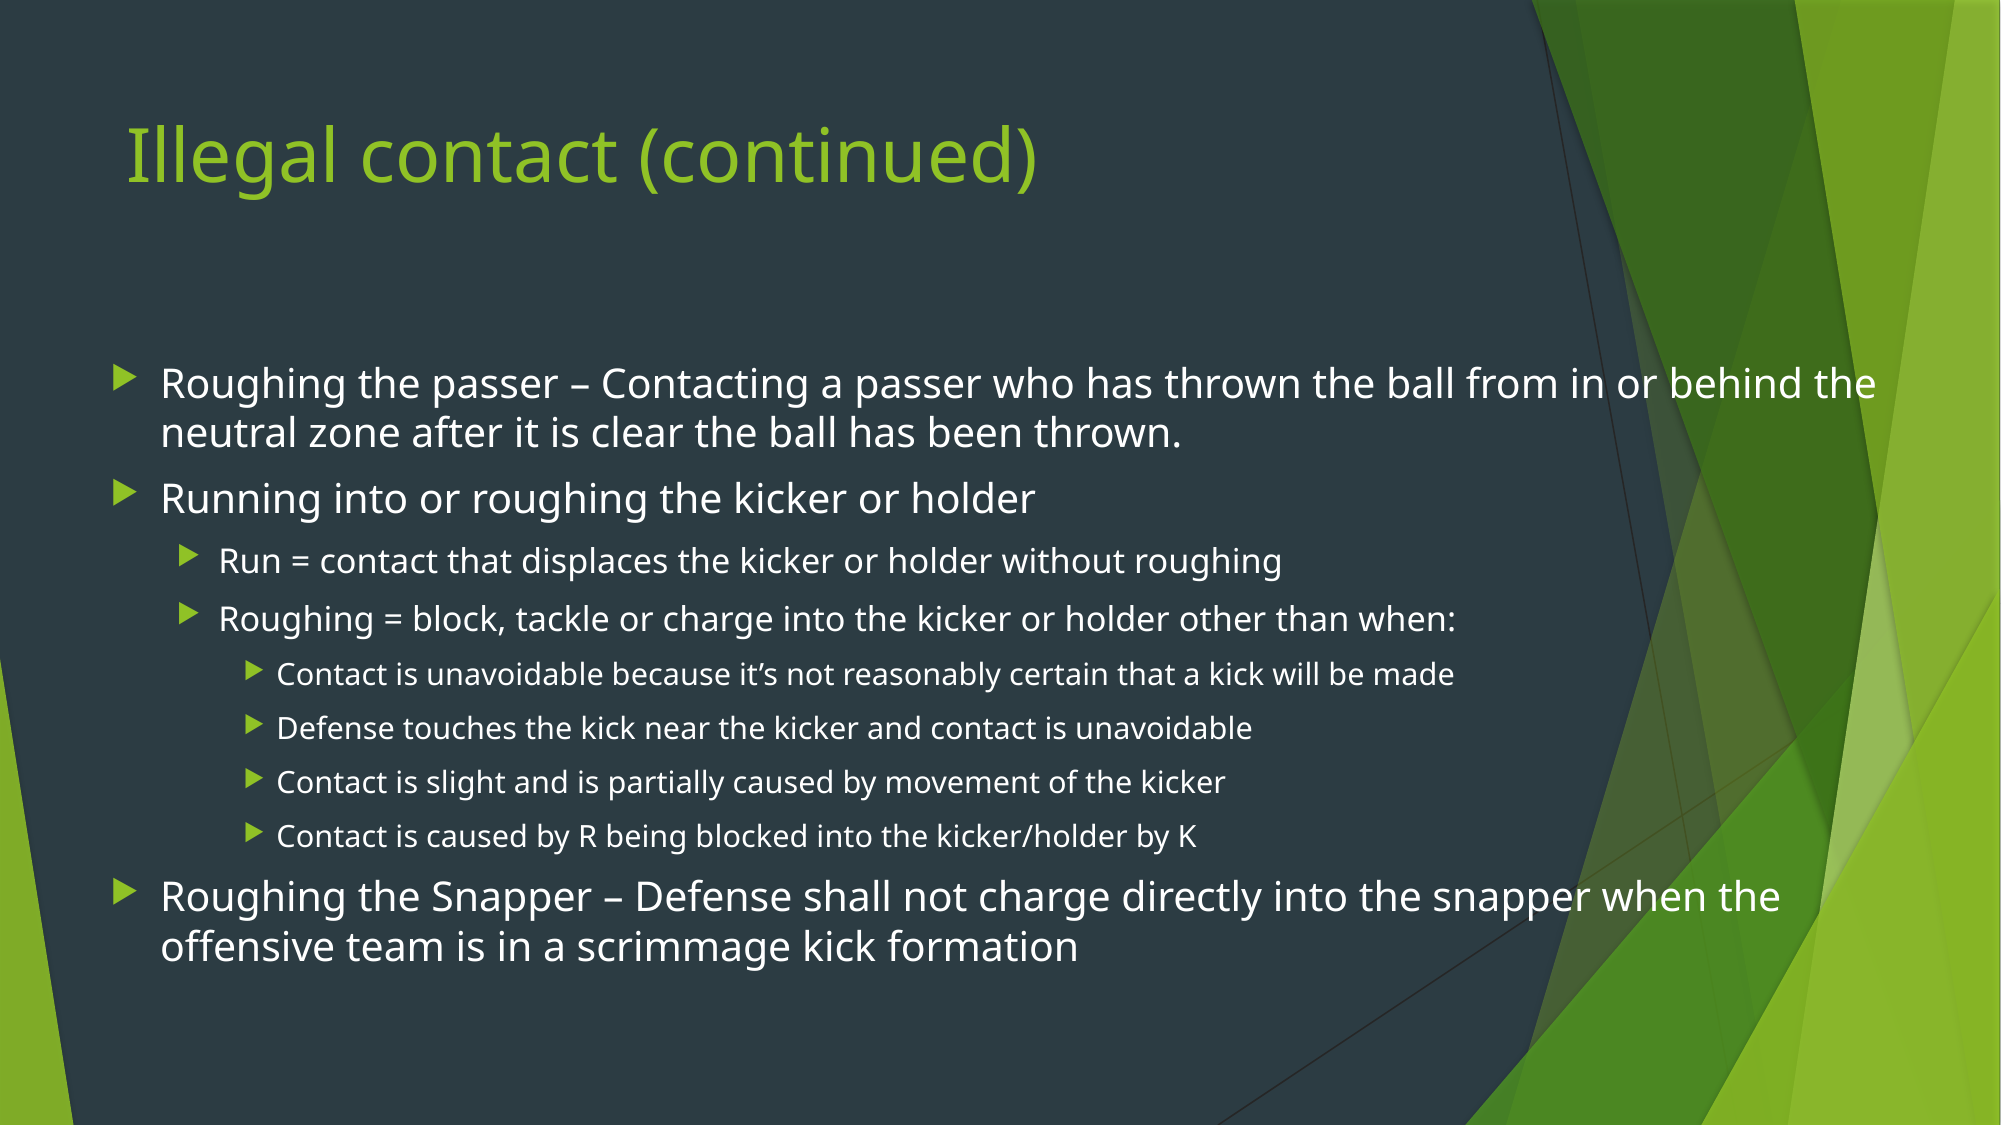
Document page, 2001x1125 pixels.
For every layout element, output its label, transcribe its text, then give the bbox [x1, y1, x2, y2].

title Illegal contact (continued) [111, 99, 1522, 317]
list Roughing the passer – Contacting a passer who has thrown the ball from in or behind the neutral zone after it is clear the ball has been thrown. Running into or roughing the kicker or holder Run = contact that displaces the kicker or holder without roughing Roughing = block, tackle or charge into the kicker or holder other than when: Contact is unavoidable because it’s not reasonably certain that a kick will be made Defense touches the kick near the kicker and contact is unavoidable Contact is slight and is partially caused by movement of the kicker Contact is caused by R being blocked into the kicker/holder by K Roughing the Snapper – Defense shall not charge directly into the snapper when the offensive team is in a scrimmage kick formation [95, 350, 1905, 981]
